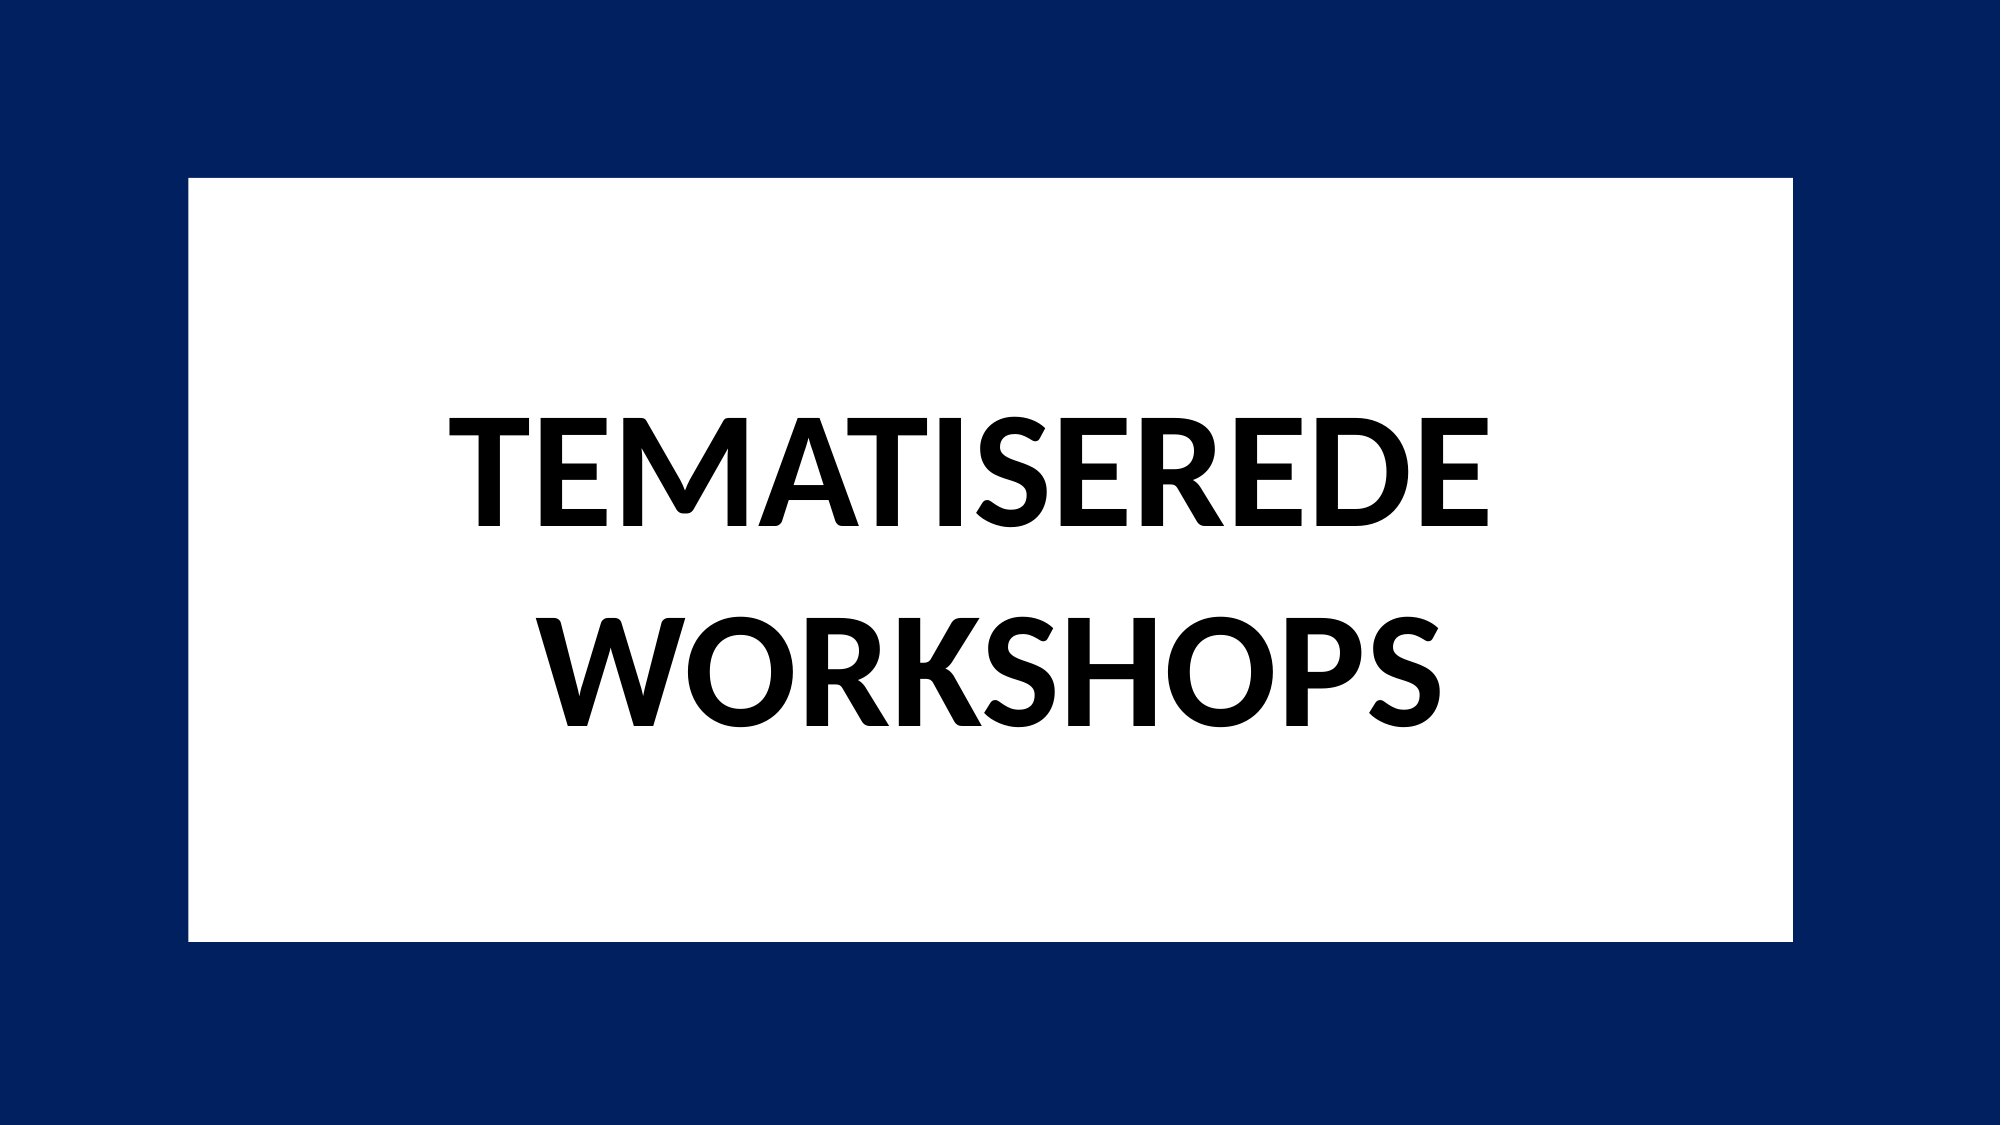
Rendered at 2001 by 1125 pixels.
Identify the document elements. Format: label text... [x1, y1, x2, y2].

text_box TEMATISEREDE WORKSHOPS [187, 177, 1794, 943]
